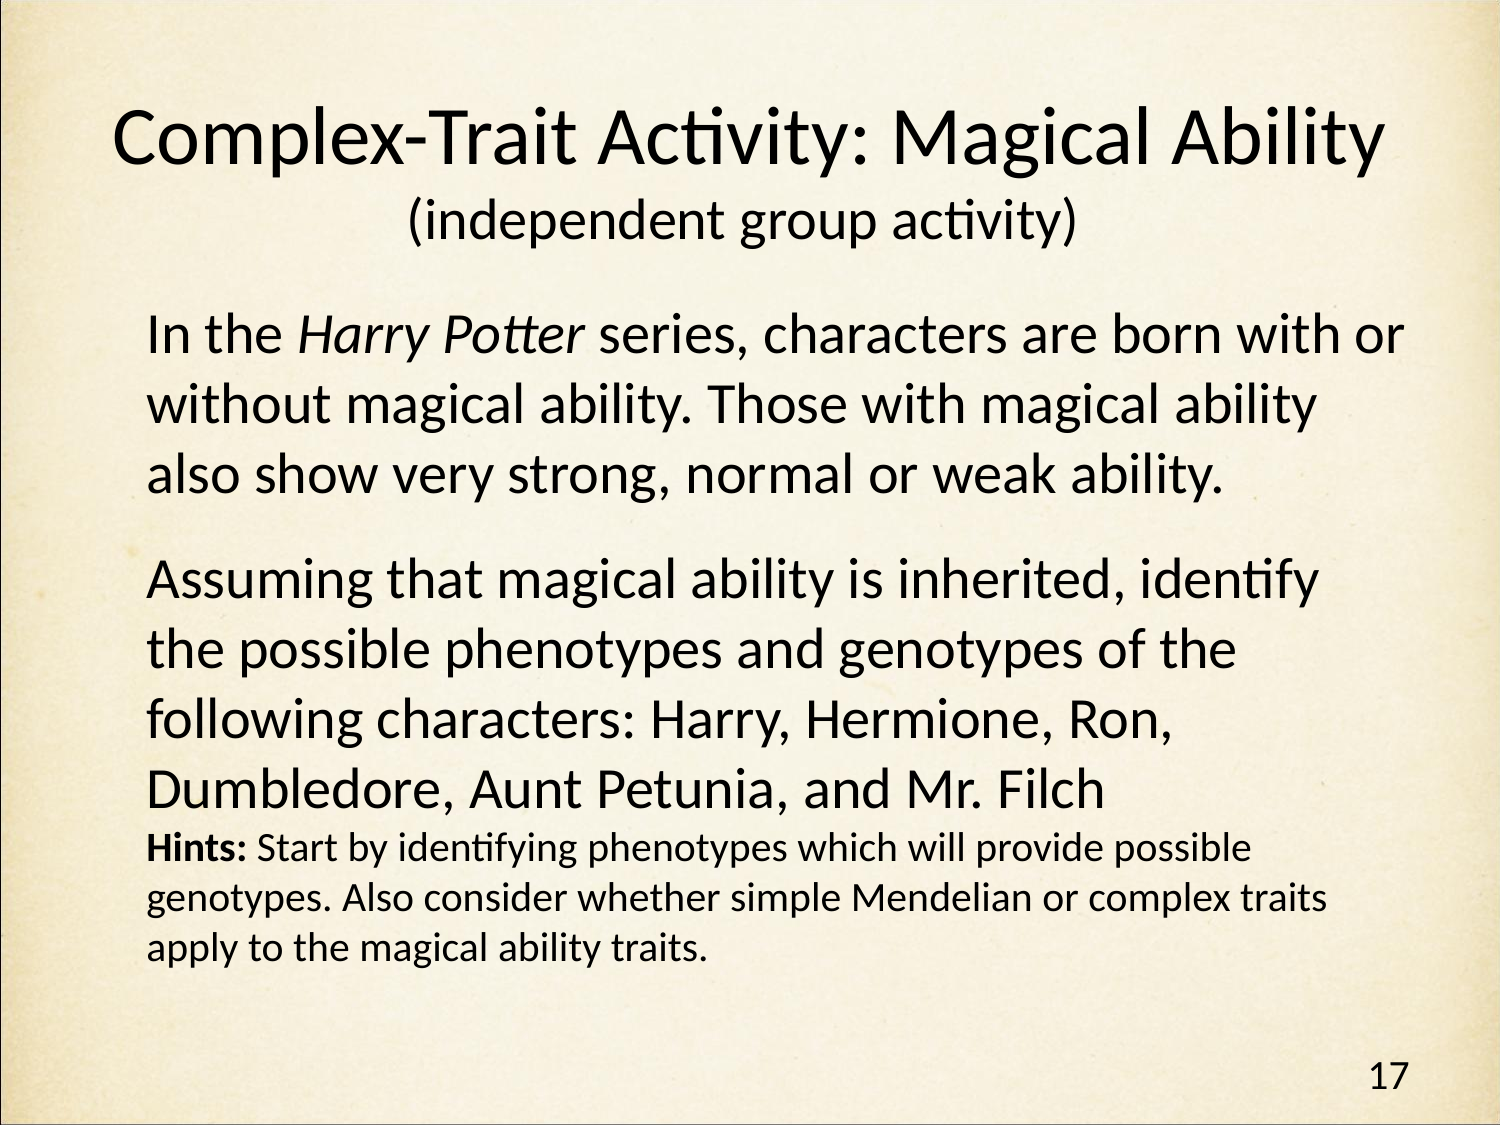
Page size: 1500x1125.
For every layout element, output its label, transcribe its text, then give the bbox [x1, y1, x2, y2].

picture [0, 0, 1500, 1125]
title Complex-Trait Activity: Magical Ability (independent group activity) [75, 99, 1425, 233]
slide_number 17 [1074, 1042, 1425, 1103]
list In the Harry Potter series, characters are born with or without magical ability. Those with magical ability also show very strong, normal or weak ability. Assuming that magical ability is inherited, identify the possible phenotypes and genotypes of the following characters: Harry, Hermione, Ron, Dumbledore, Aunt Petunia, and Mr. Filch Hints: Start by identifying phenotypes which will provide possible genotypes. Also consider whether simple Mendelian or complex traits apply to the magical ability traits. [75, 287, 1425, 1005]
